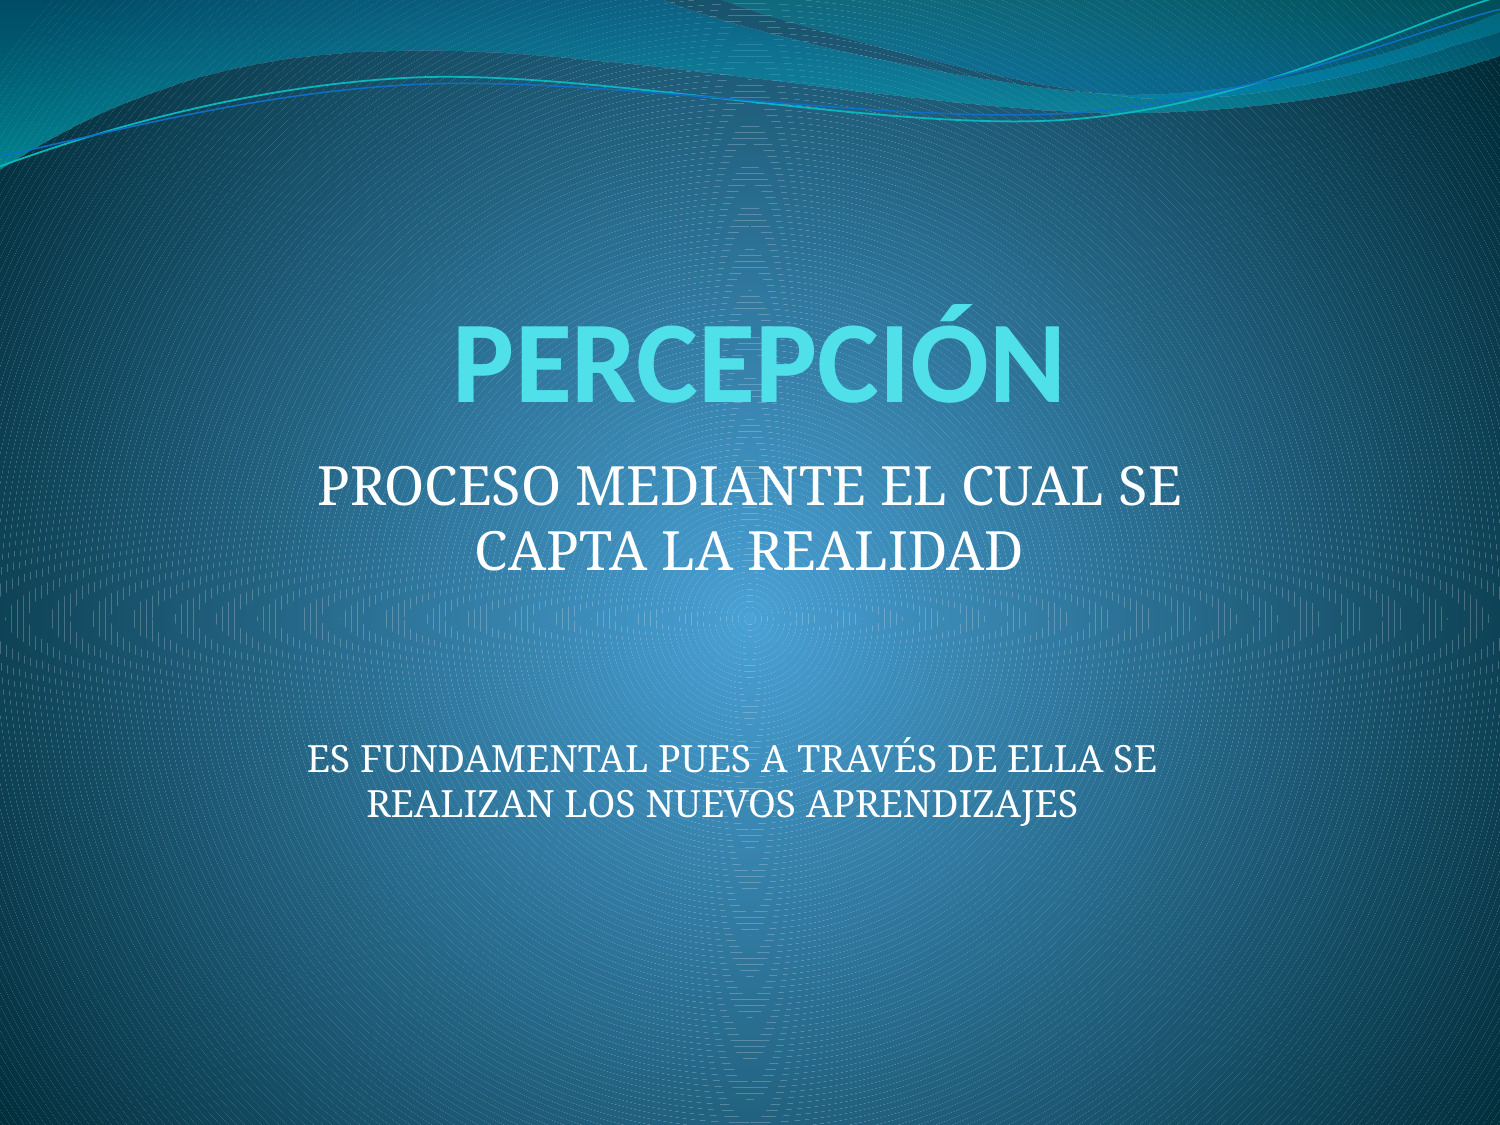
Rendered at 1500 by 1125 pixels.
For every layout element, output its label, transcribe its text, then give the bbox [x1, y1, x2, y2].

title PERCEPCIÓN [123, 184, 1399, 426]
text_box ES FUNDAMENTAL PUES A TRAVÉS DE ELLA SE REALIZAN LOS NUEVOS APRENDIZAJES [265, 727, 1199, 833]
subtitle PROCESO MEDIANTE EL CUAL SE CAPTA LA REALIDAD [230, 444, 1281, 622]
